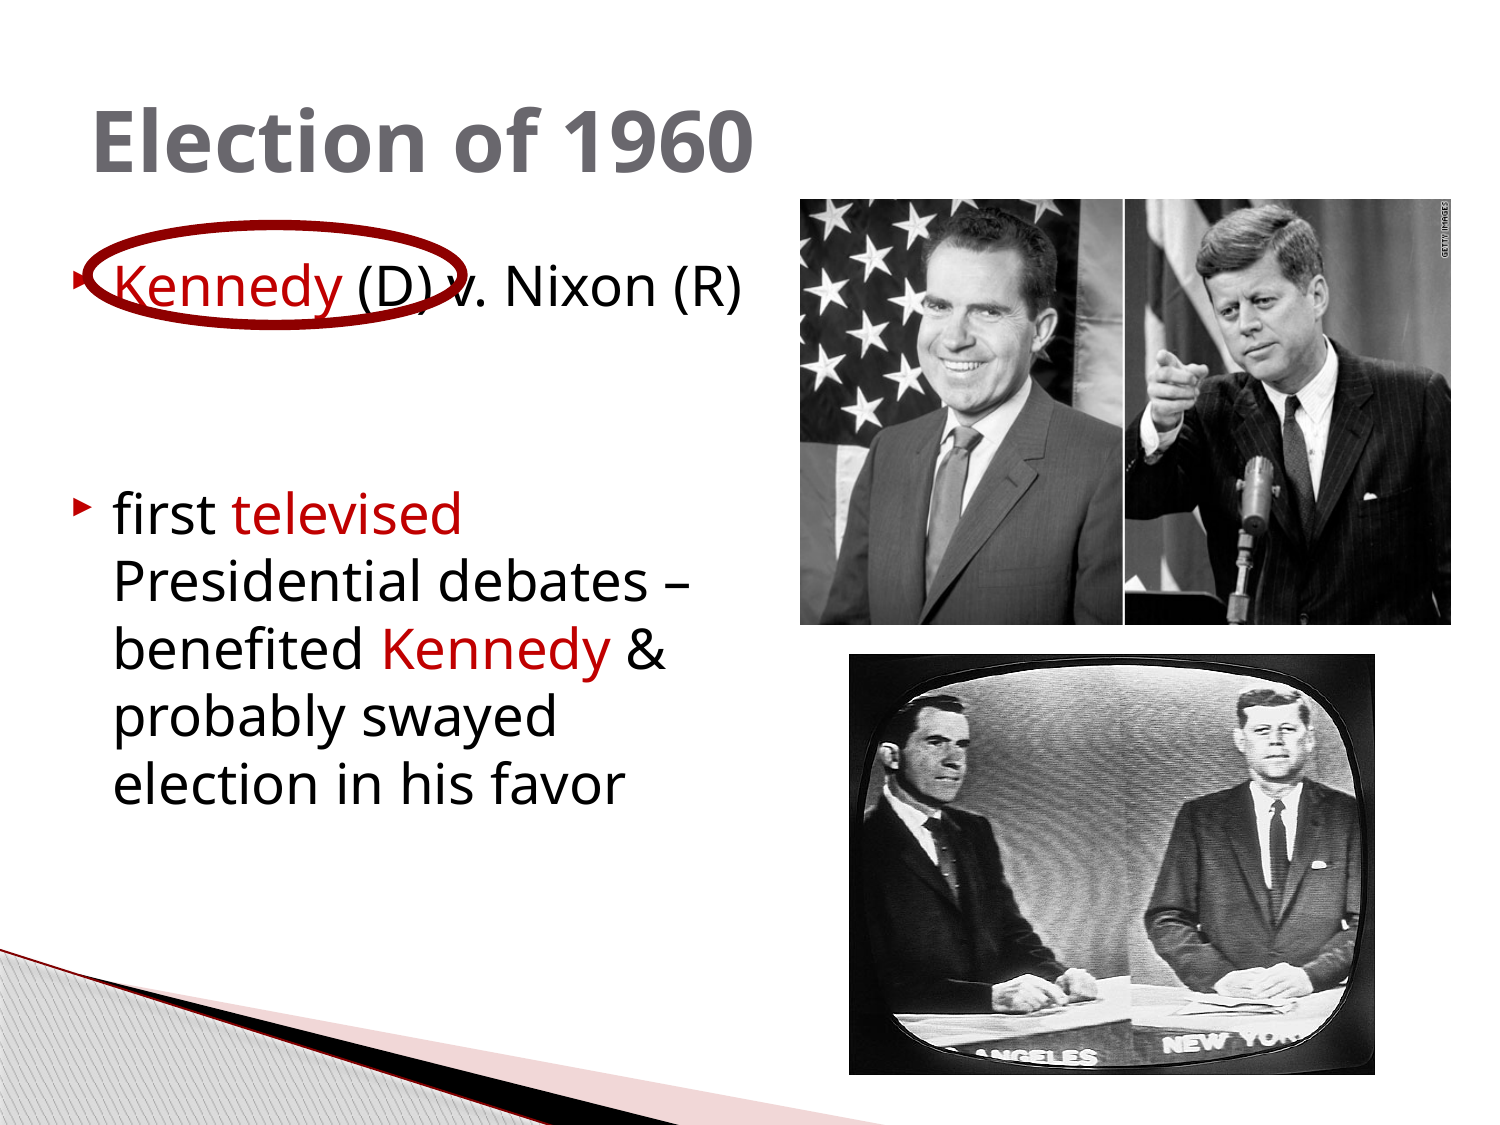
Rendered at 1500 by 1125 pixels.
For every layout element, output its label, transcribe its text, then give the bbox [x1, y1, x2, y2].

picture [849, 654, 1376, 1076]
text_box [82, 220, 467, 330]
picture [799, 199, 1451, 626]
title Election of 1960 [75, 45, 1425, 233]
list Kennedy (D) v. Nixon (R) first televised Presidential debates – benefited Kennedy & probably swayed election in his favor [37, 243, 775, 986]
